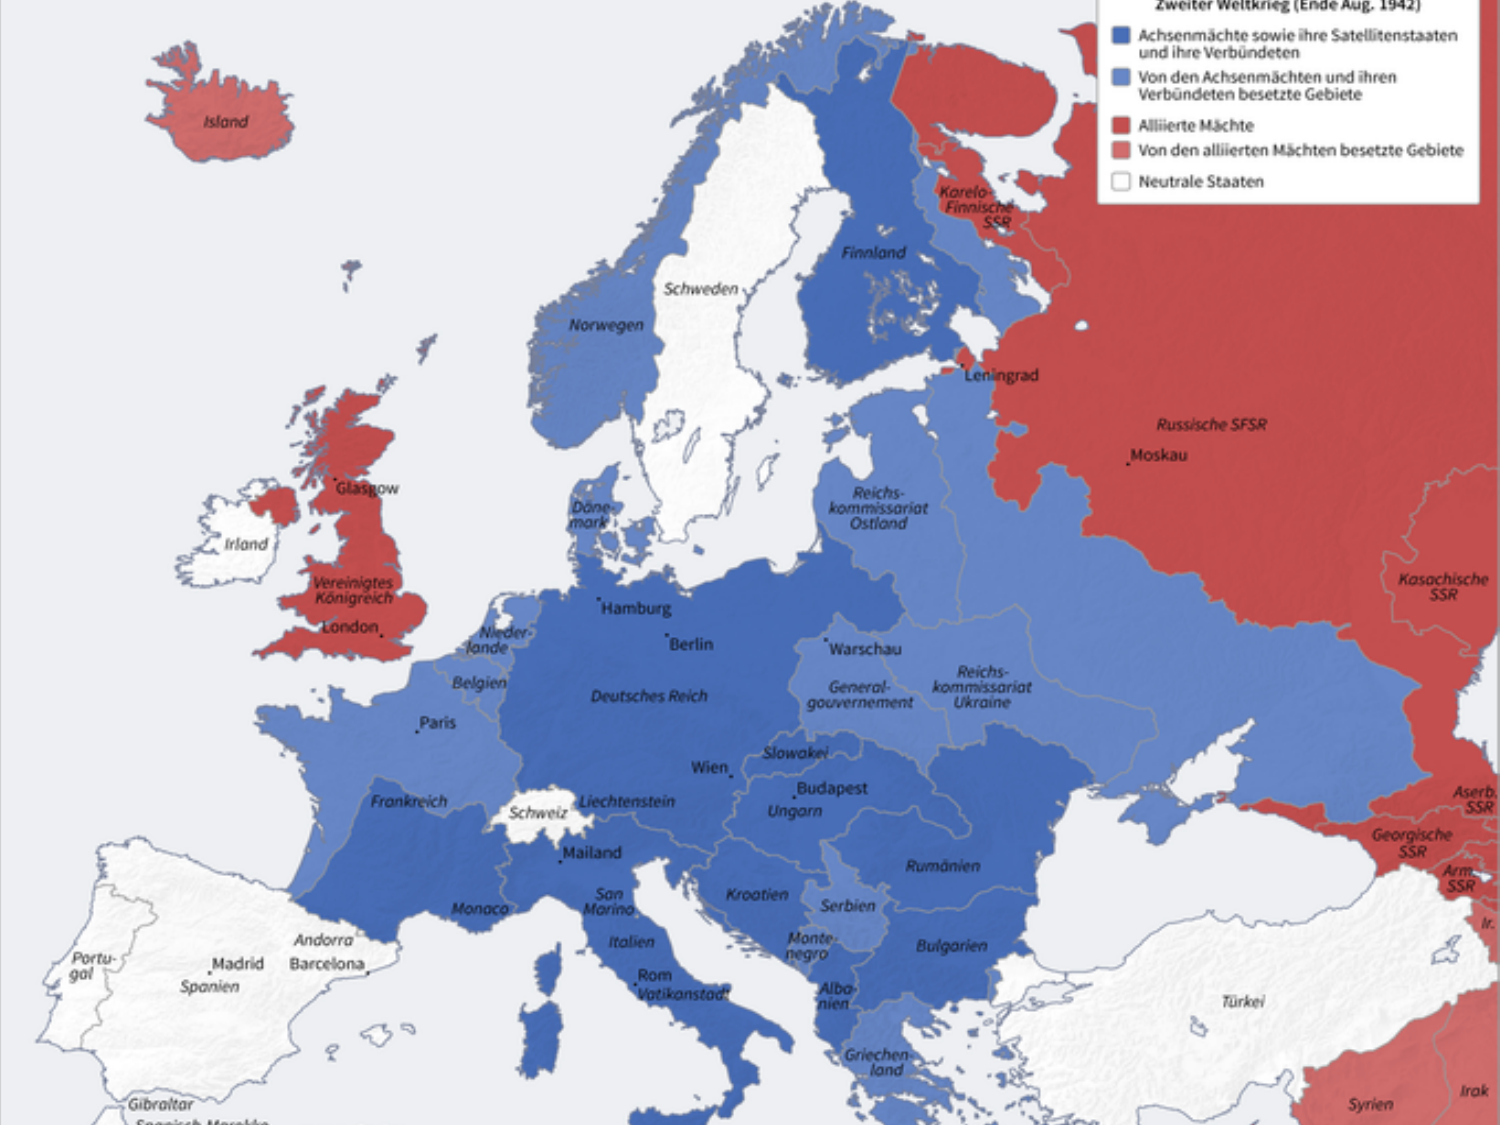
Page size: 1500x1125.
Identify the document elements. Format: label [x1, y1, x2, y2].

text_box [0, 0, 1500, 1125]
